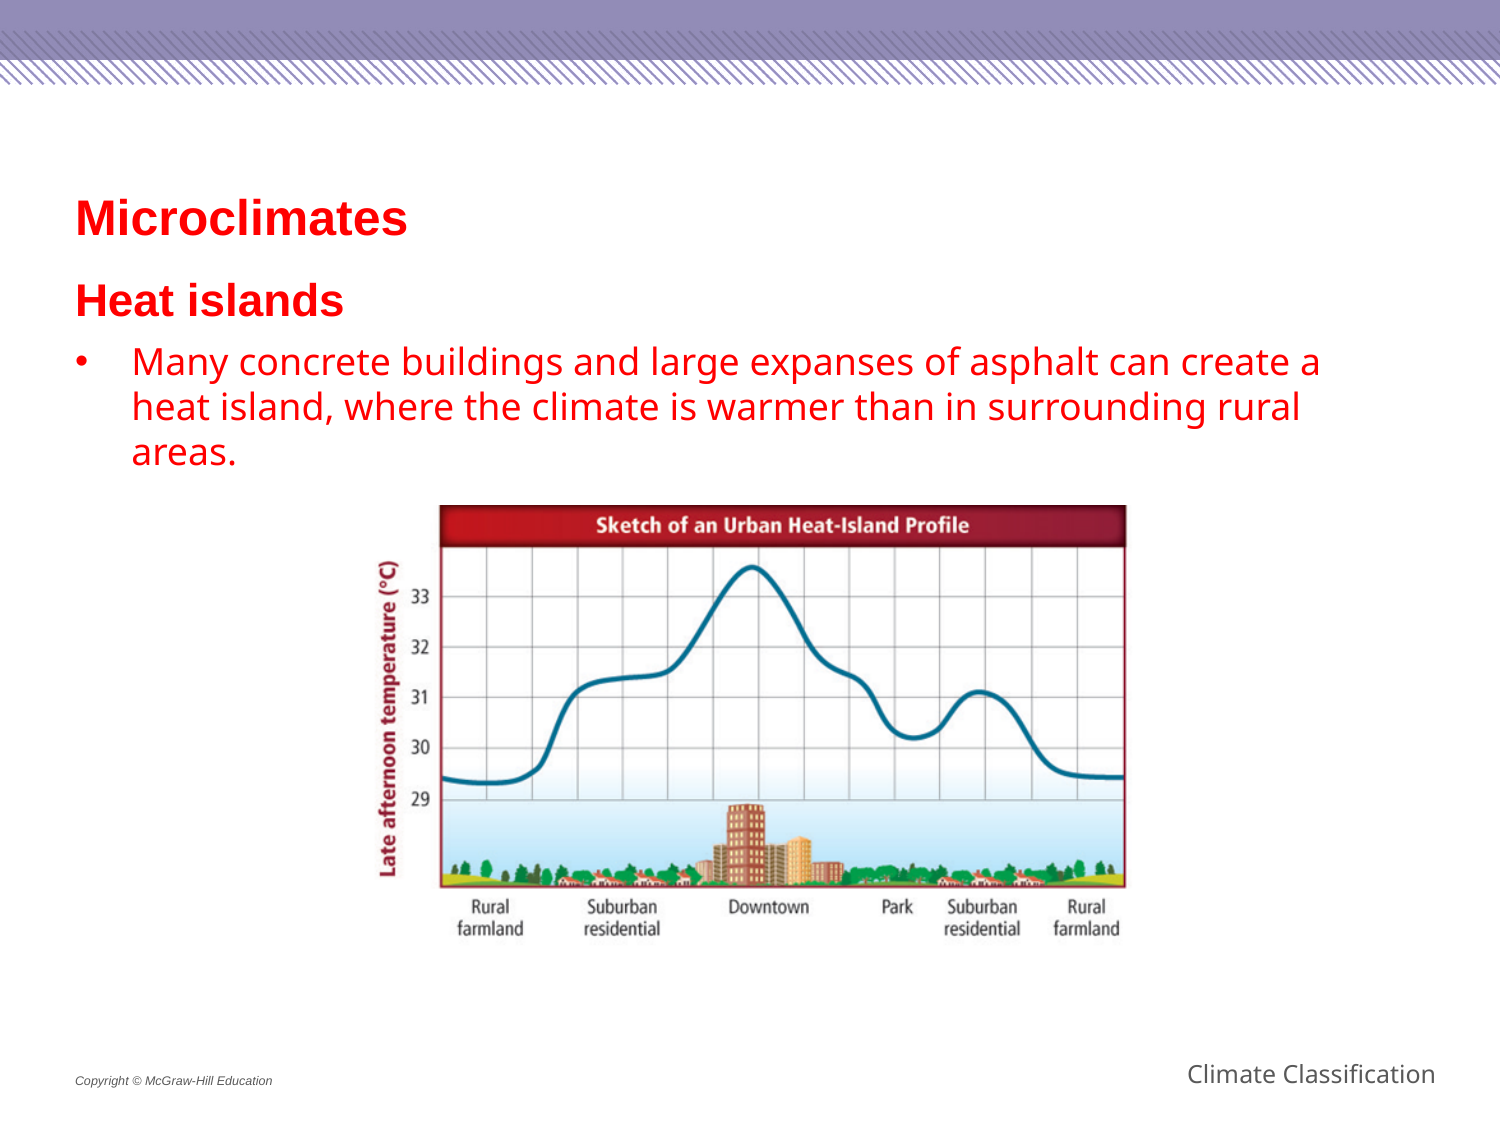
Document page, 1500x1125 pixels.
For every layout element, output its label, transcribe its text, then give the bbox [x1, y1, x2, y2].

picture [0, 0, 1500, 86]
text_box Climate Classification [75, 1043, 1437, 1089]
text_box Microclimates Heat islands Many concrete buildings and large expanses of asphalt can create a heat island, where the climate is warmer than in surrounding rural areas. [73, 184, 1391, 666]
picture [366, 505, 1134, 954]
